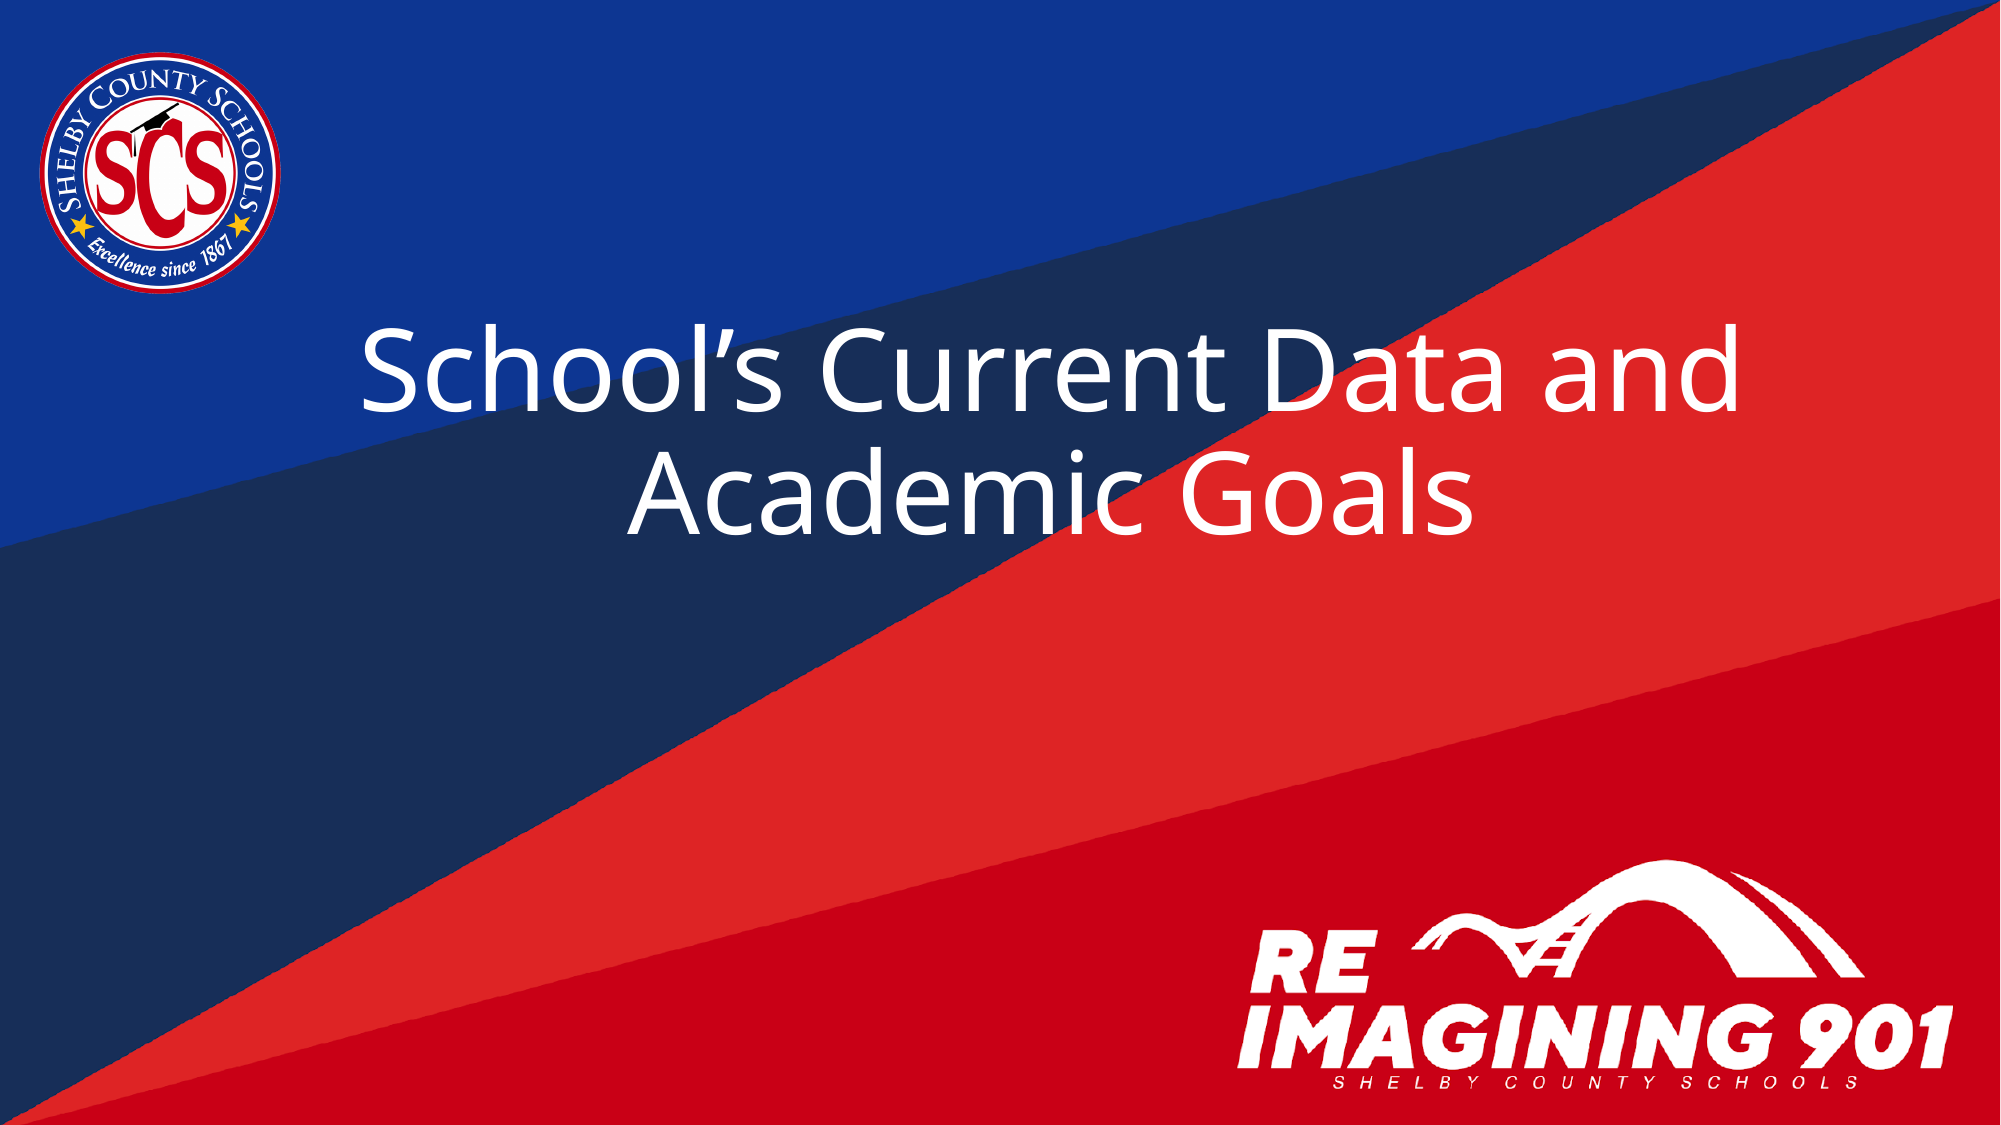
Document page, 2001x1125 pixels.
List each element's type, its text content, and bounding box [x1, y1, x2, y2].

text_box School’s Current Data and Academic Goals [249, 111, 1857, 760]
picture [0, 0, 2001, 1125]
